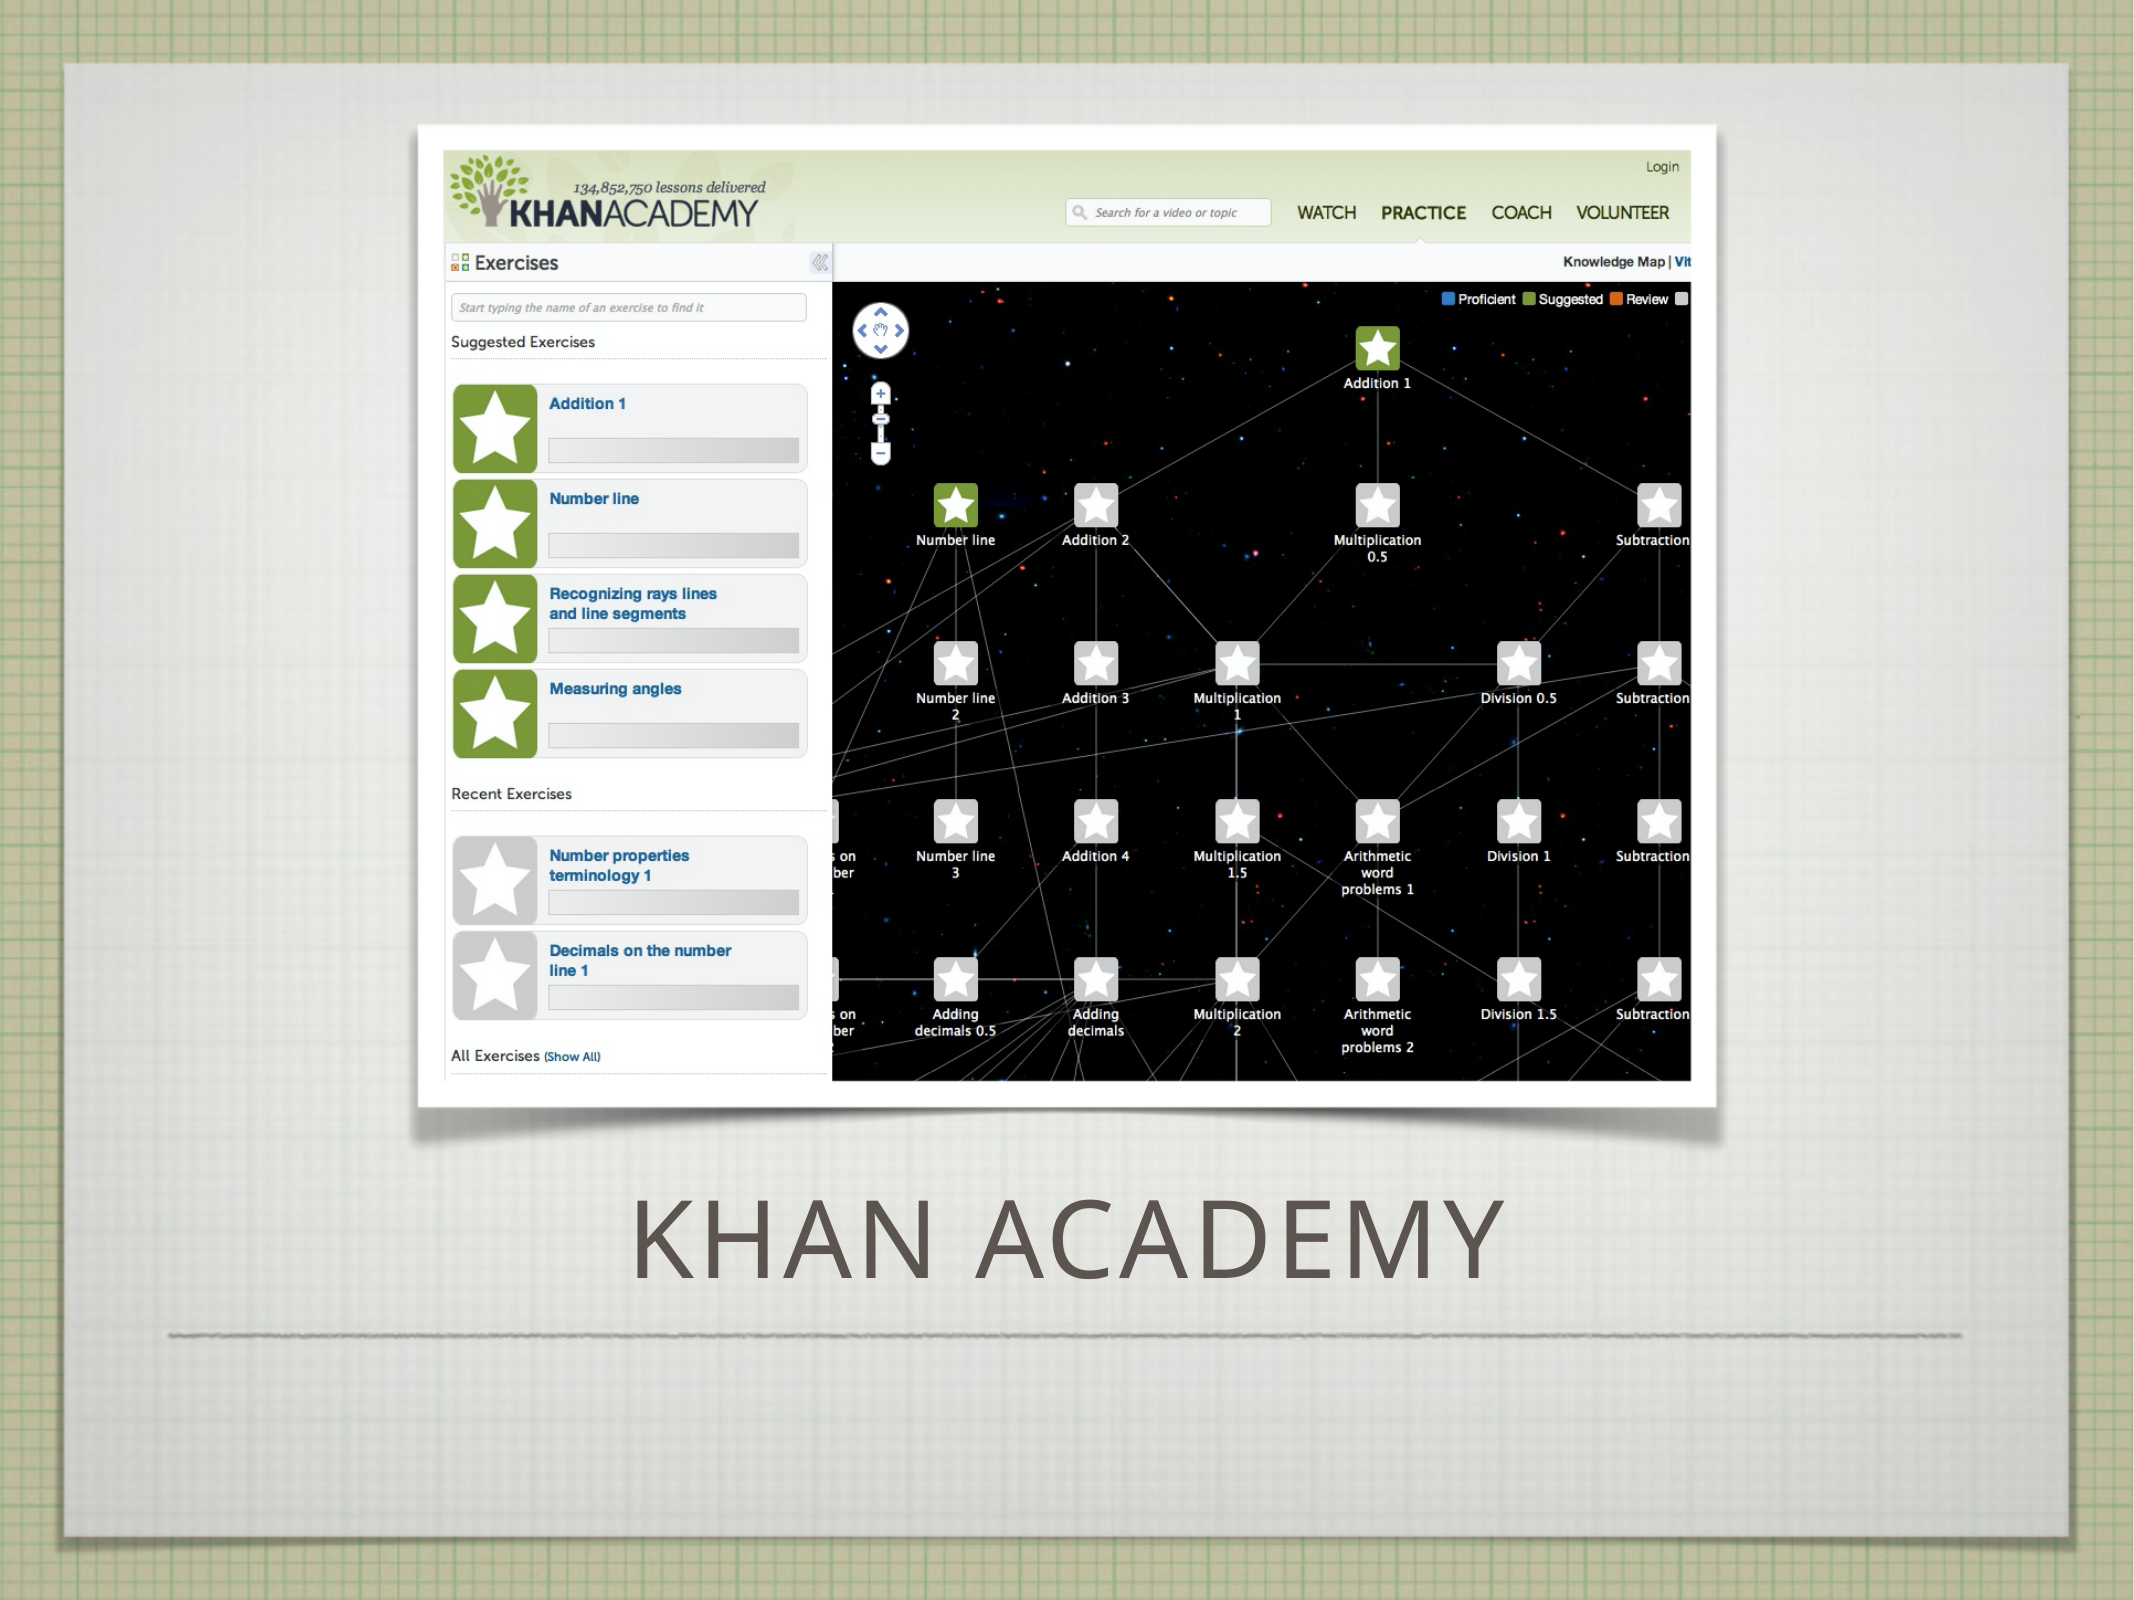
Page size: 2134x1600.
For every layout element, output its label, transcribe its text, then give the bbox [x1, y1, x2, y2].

title Khan Academy [170, 1141, 1963, 1309]
picture [0, 0, 2134, 1600]
